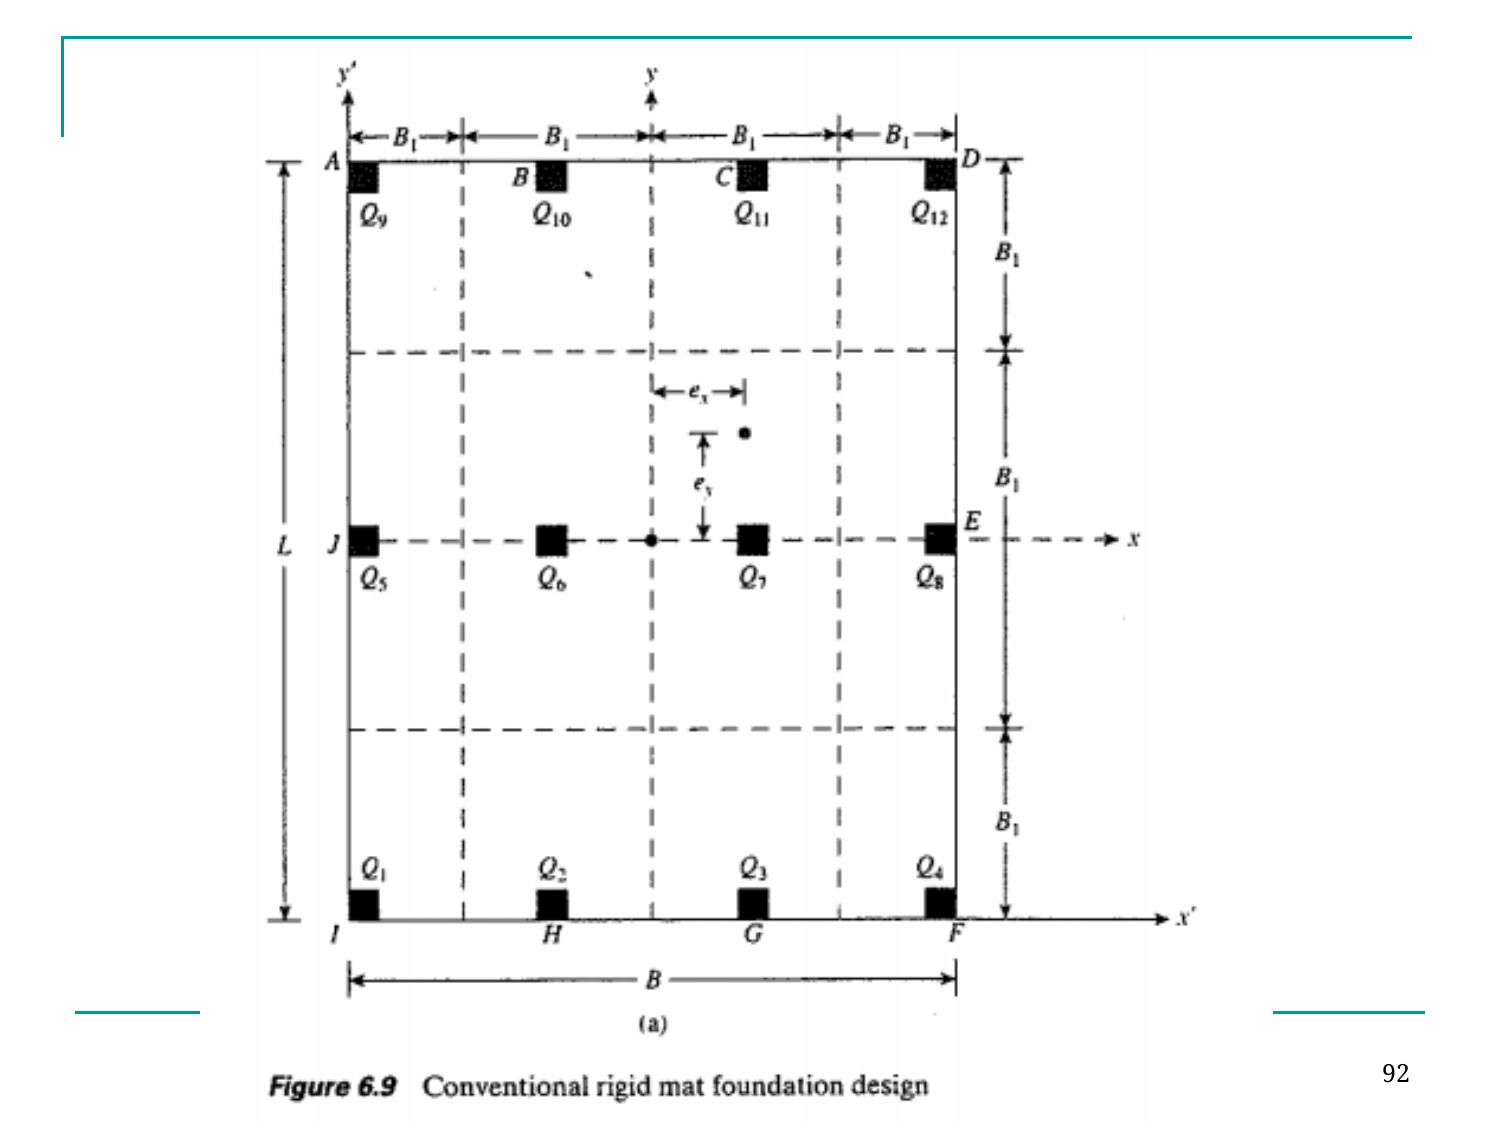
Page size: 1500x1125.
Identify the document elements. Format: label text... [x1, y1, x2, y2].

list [200, 45, 1274, 1125]
slide_number 92 [1279, 1023, 1426, 1100]
